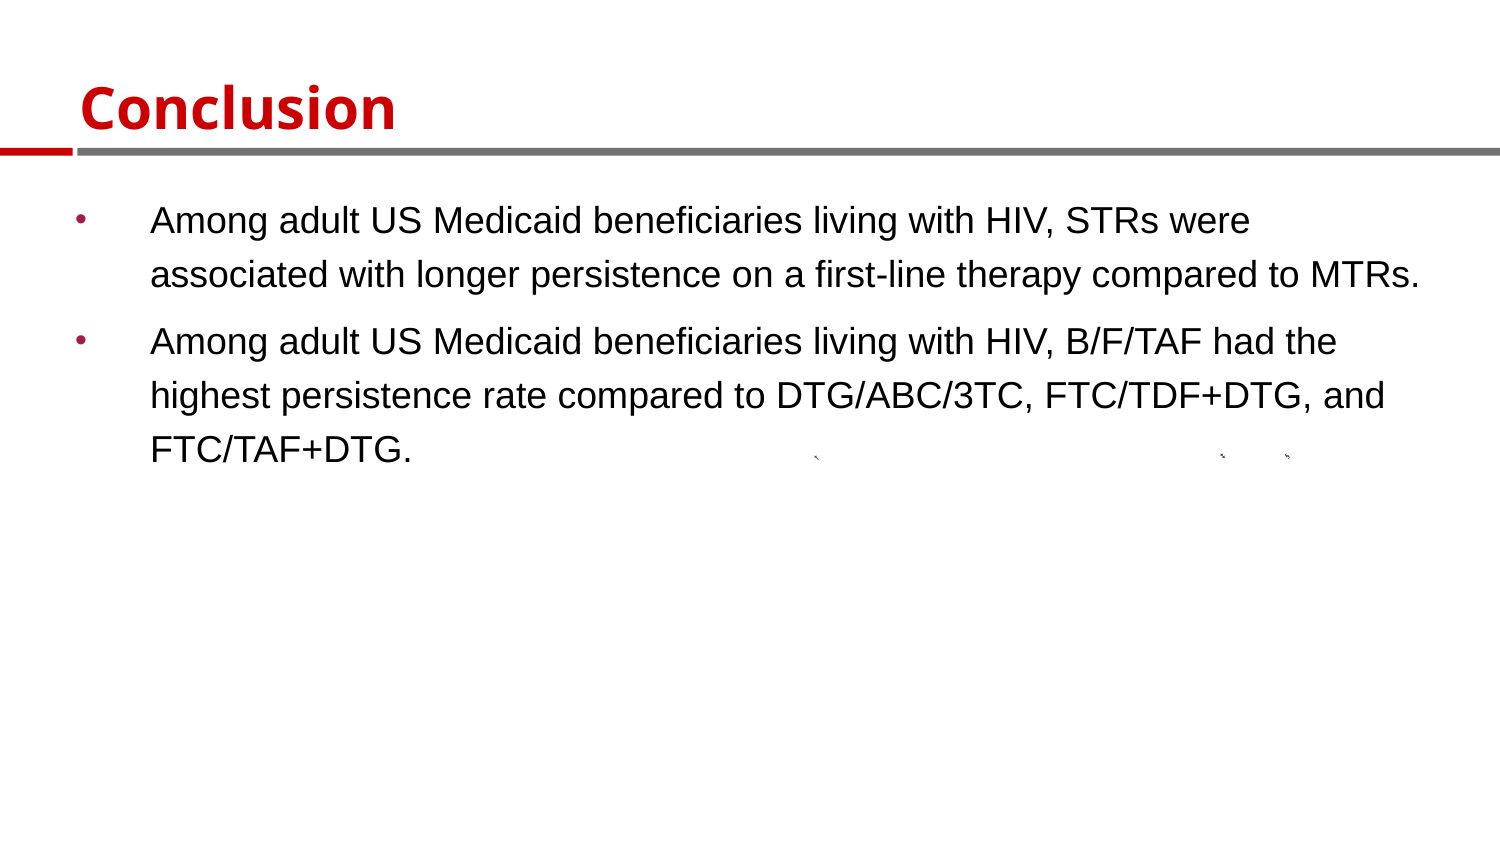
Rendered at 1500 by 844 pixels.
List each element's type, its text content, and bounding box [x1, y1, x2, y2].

title Conclusion [79, 57, 1425, 141]
text_box † [812, 439, 841, 467]
text_box ‡ [1218, 436, 1246, 464]
text_box § [1282, 436, 1311, 464]
list Among adult US Medicaid beneficiaries living with HIV, STRs were associated with longer persistence on a first-line therapy compared to MTRs. Among adult US Medicaid beneficiaries living with HIV, B/F/TAF had the highest persistence rate compared to DTG/ABC/3TC, FTC/TDF+DTG, and FTC/TAF+DTG. [75, 187, 1425, 760]
